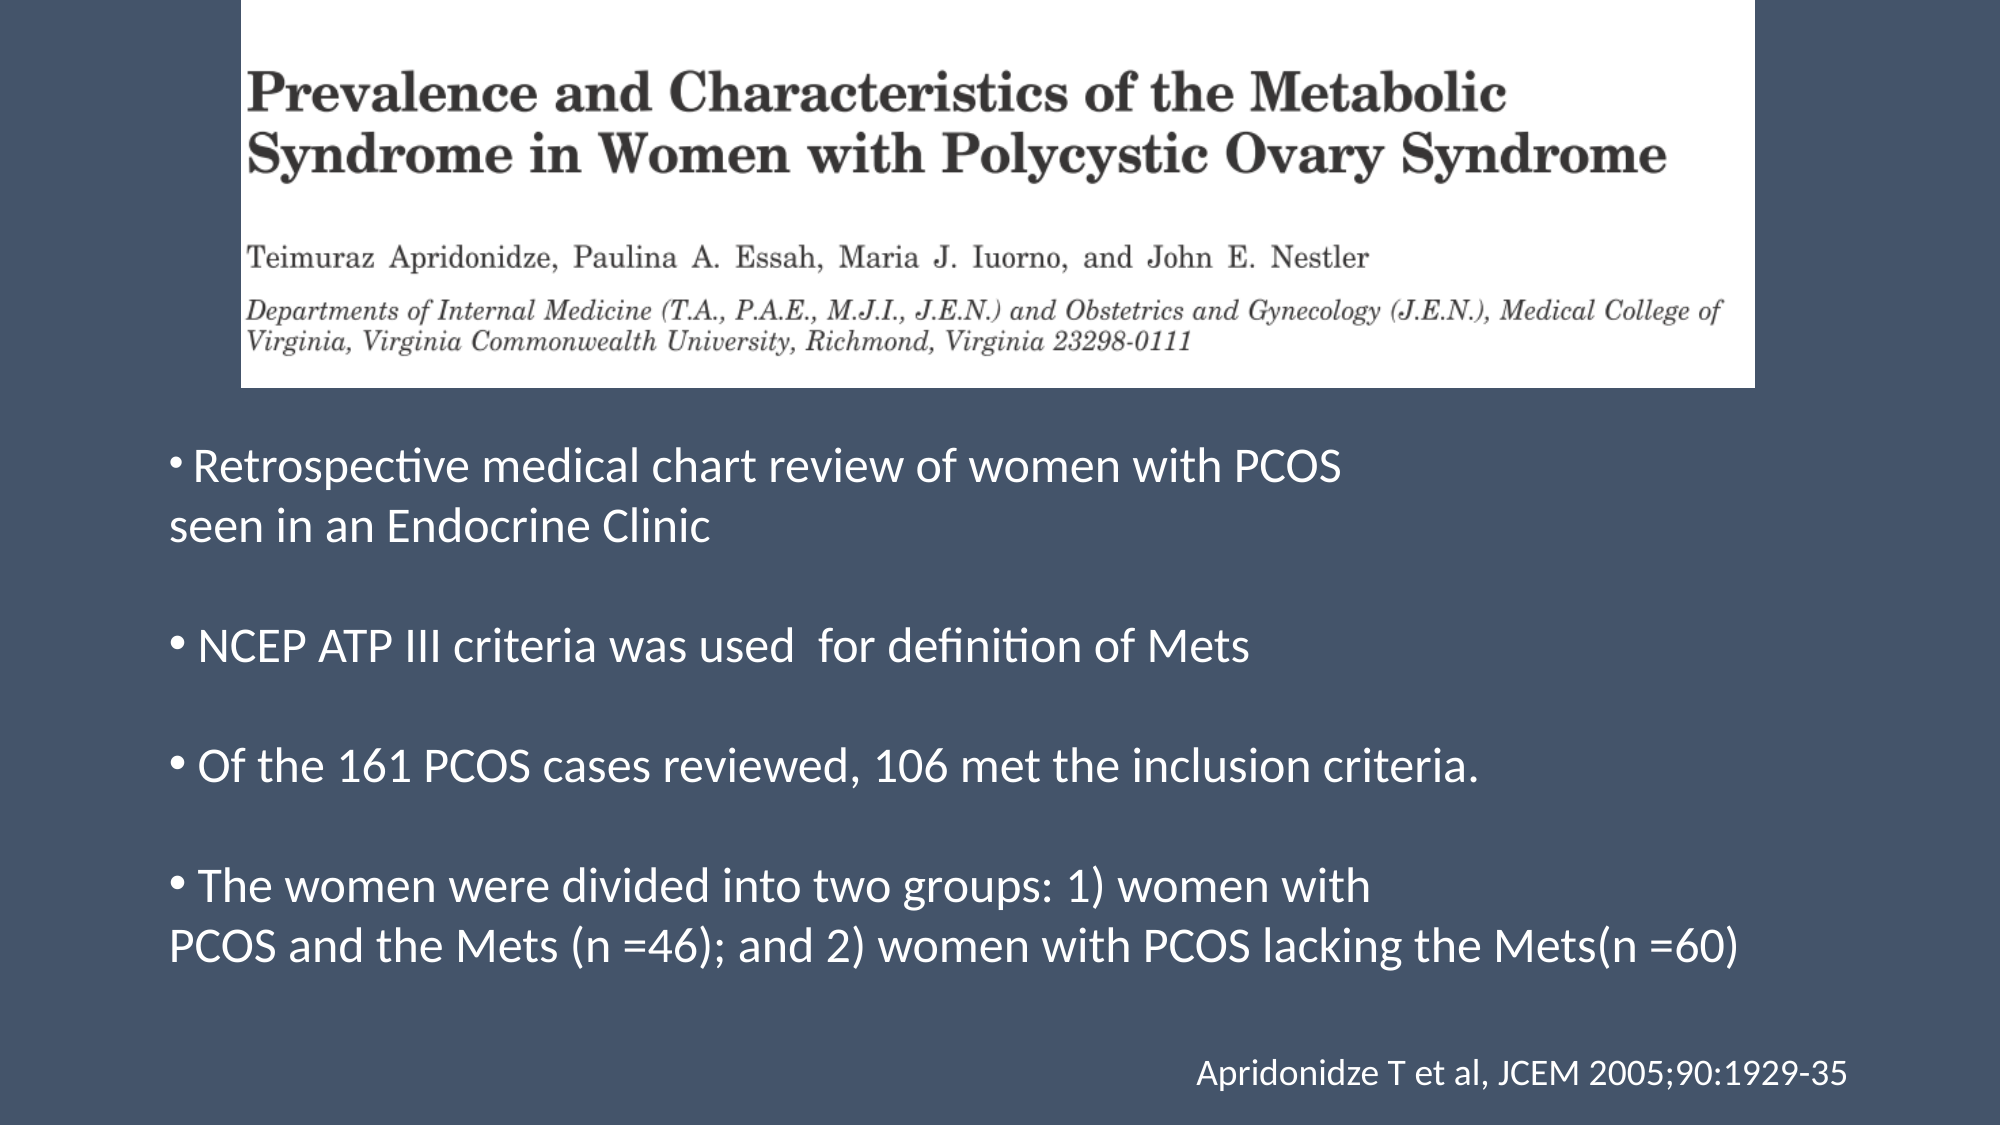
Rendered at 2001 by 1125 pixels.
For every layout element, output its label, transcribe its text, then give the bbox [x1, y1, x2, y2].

picture [241, 0, 1755, 388]
text_box Apridonidze T et al, JCEM 2005;90:1929-35 [1181, 1041, 2000, 1101]
text_box Retrospective medical chart review of women with PCOS seen in an Endocrine Clinic NCEP ATP III criteria was used for definition of Mets Of the 161 PCOS cases reviewed, 106 met the inclusion criteria. The women were divided into two groups: 1) women with PCOS and the Mets (n =46); and 2) women with PCOS lacking the Mets(n =60) [154, 424, 1771, 980]
